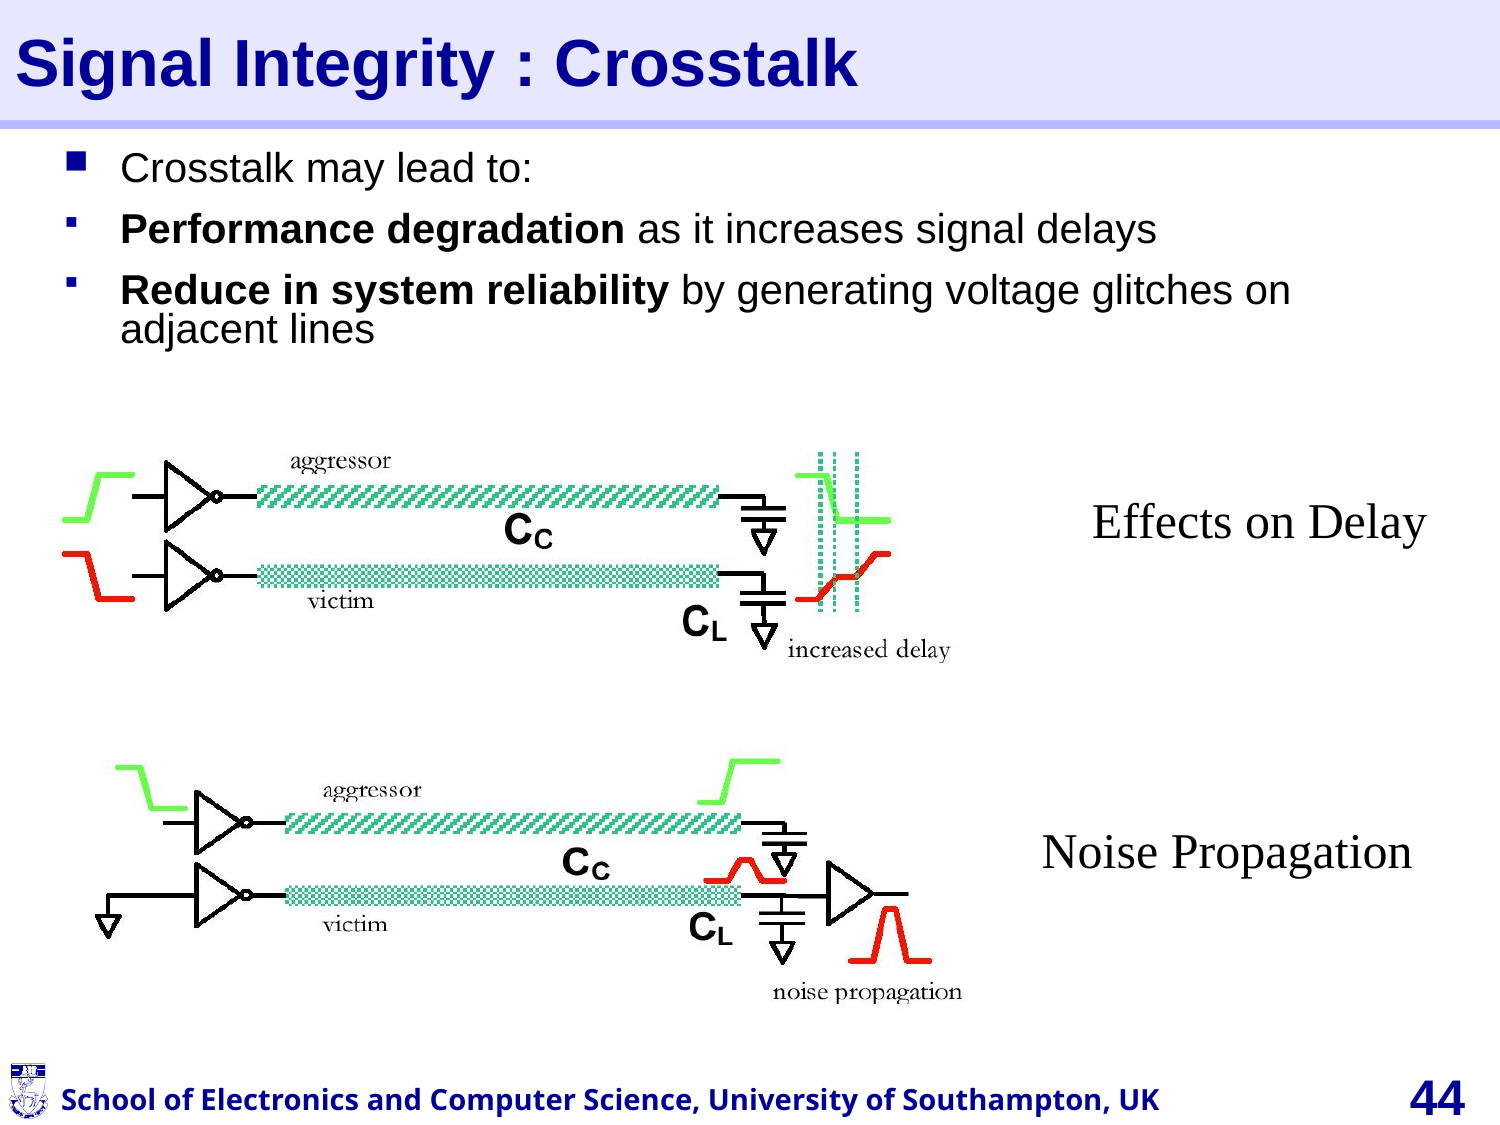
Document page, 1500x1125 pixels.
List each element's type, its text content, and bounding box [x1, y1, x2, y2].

list Crosstalk may lead to: Performance degradation as it increases signal delays Reduce in system reliability by generating voltage glitches on adjacent lines [48, 142, 1374, 918]
text_box Effects on Delay [1077, 480, 1443, 556]
picture [51, 421, 969, 691]
title Signal Integrity : Crosstalk [0, 0, 1500, 121]
text_box Noise Propagation [1026, 811, 1428, 886]
picture [73, 745, 1000, 1019]
